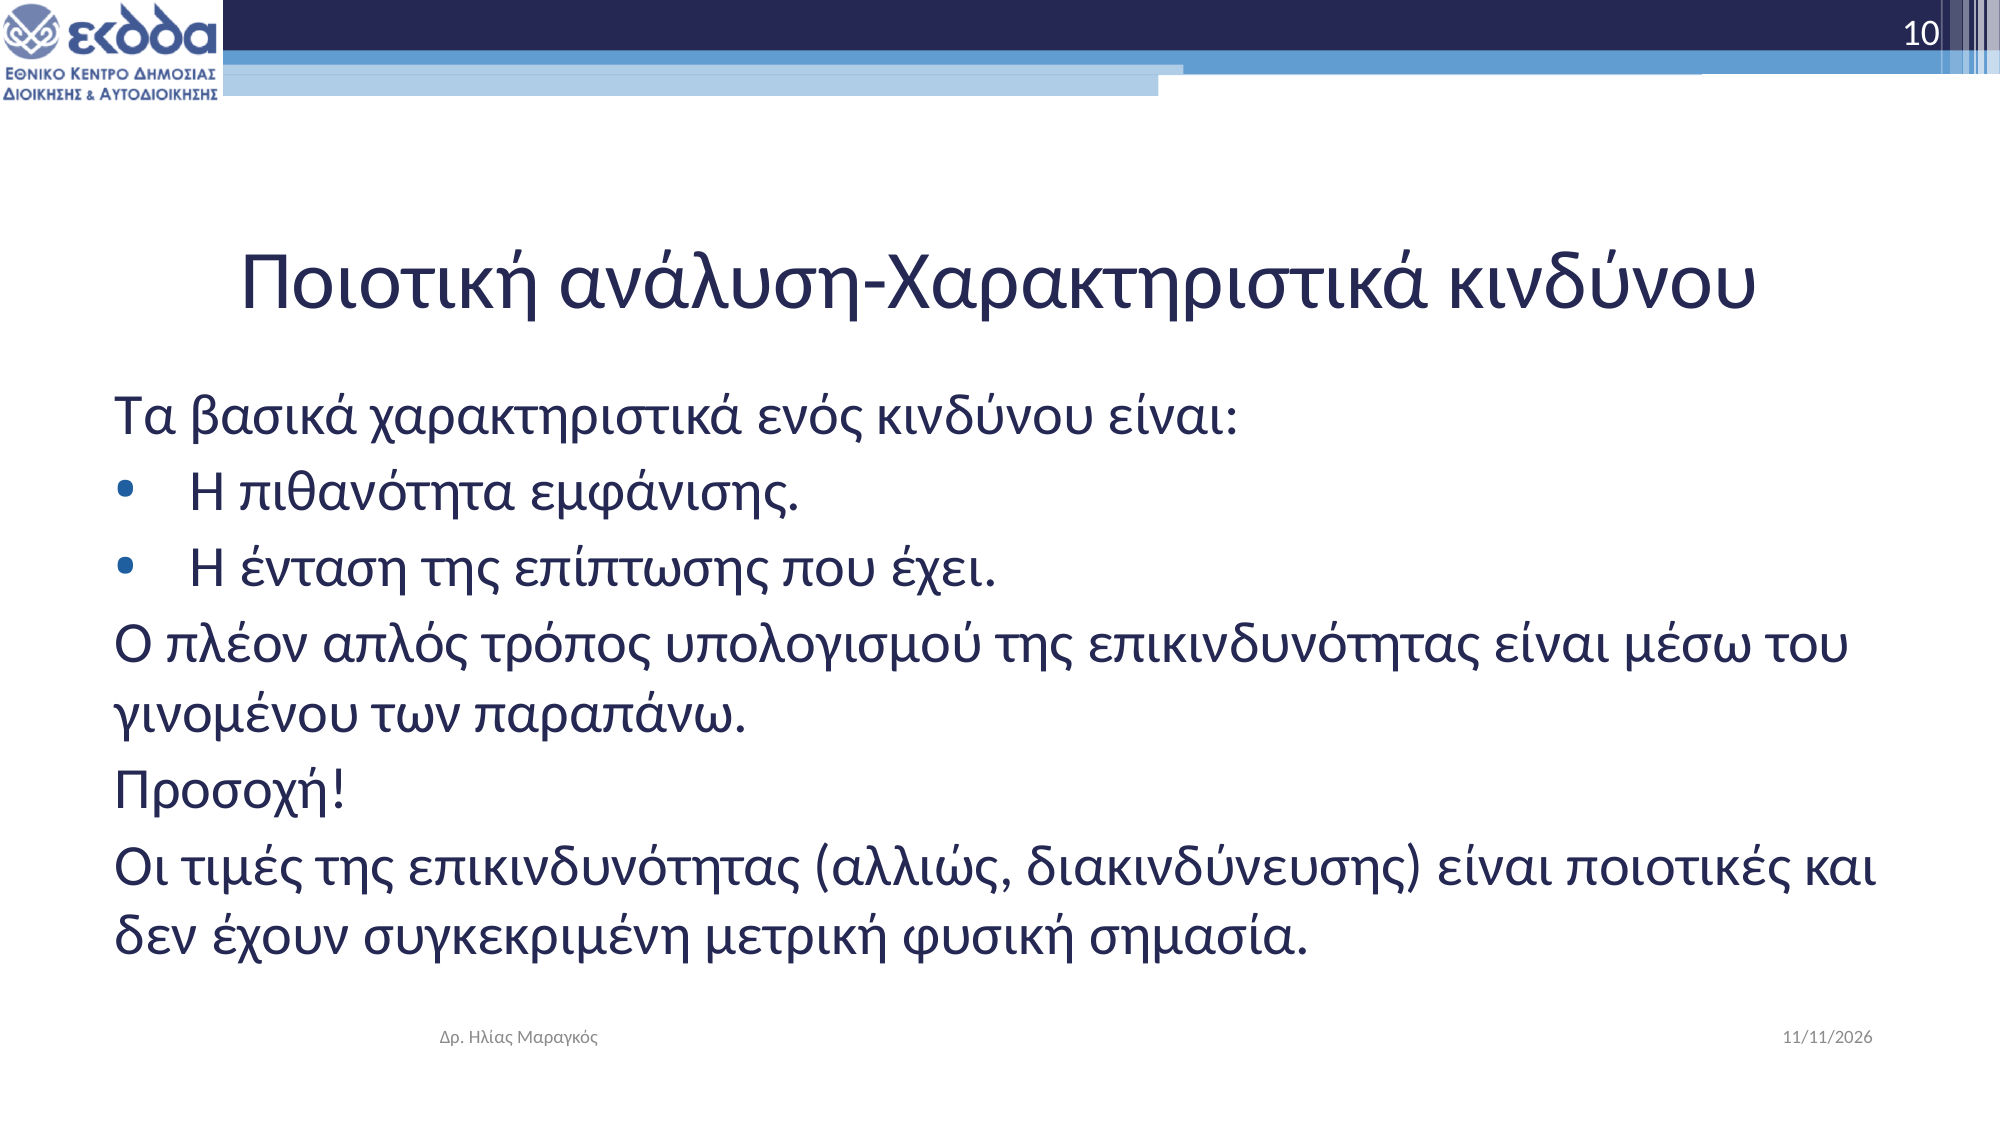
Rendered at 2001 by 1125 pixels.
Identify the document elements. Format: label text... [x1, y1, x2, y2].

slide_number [1699, 1005, 1888, 1067]
slide_number 10 [1788, 0, 1955, 61]
footer Δρ. Ηλίας Μαραγκός [424, 1006, 1675, 1067]
list Τα βασικά χαρακτηριστικά ενός κινδύνου είναι: Η πιθανότητα εμφάνισης. Η ένταση της επίπτωσης που έχει. Ο πλέον απλός τρόπος υπολογισμού της επικινδυνότητας είναι μέσω του γινομένου των παραπάνω. Προσοχή! Οι τιμές της επικινδυνότητας (αλλιώς, διακινδύνευσης) είναι ποιοτικές και δεν έχουν συγκεκριμένη μετρική φυσική σημασία. [99, 368, 1900, 1079]
title Ποιοτική ανάλυση-Χαρακτηριστικά κινδύνου [99, 187, 1900, 363]
